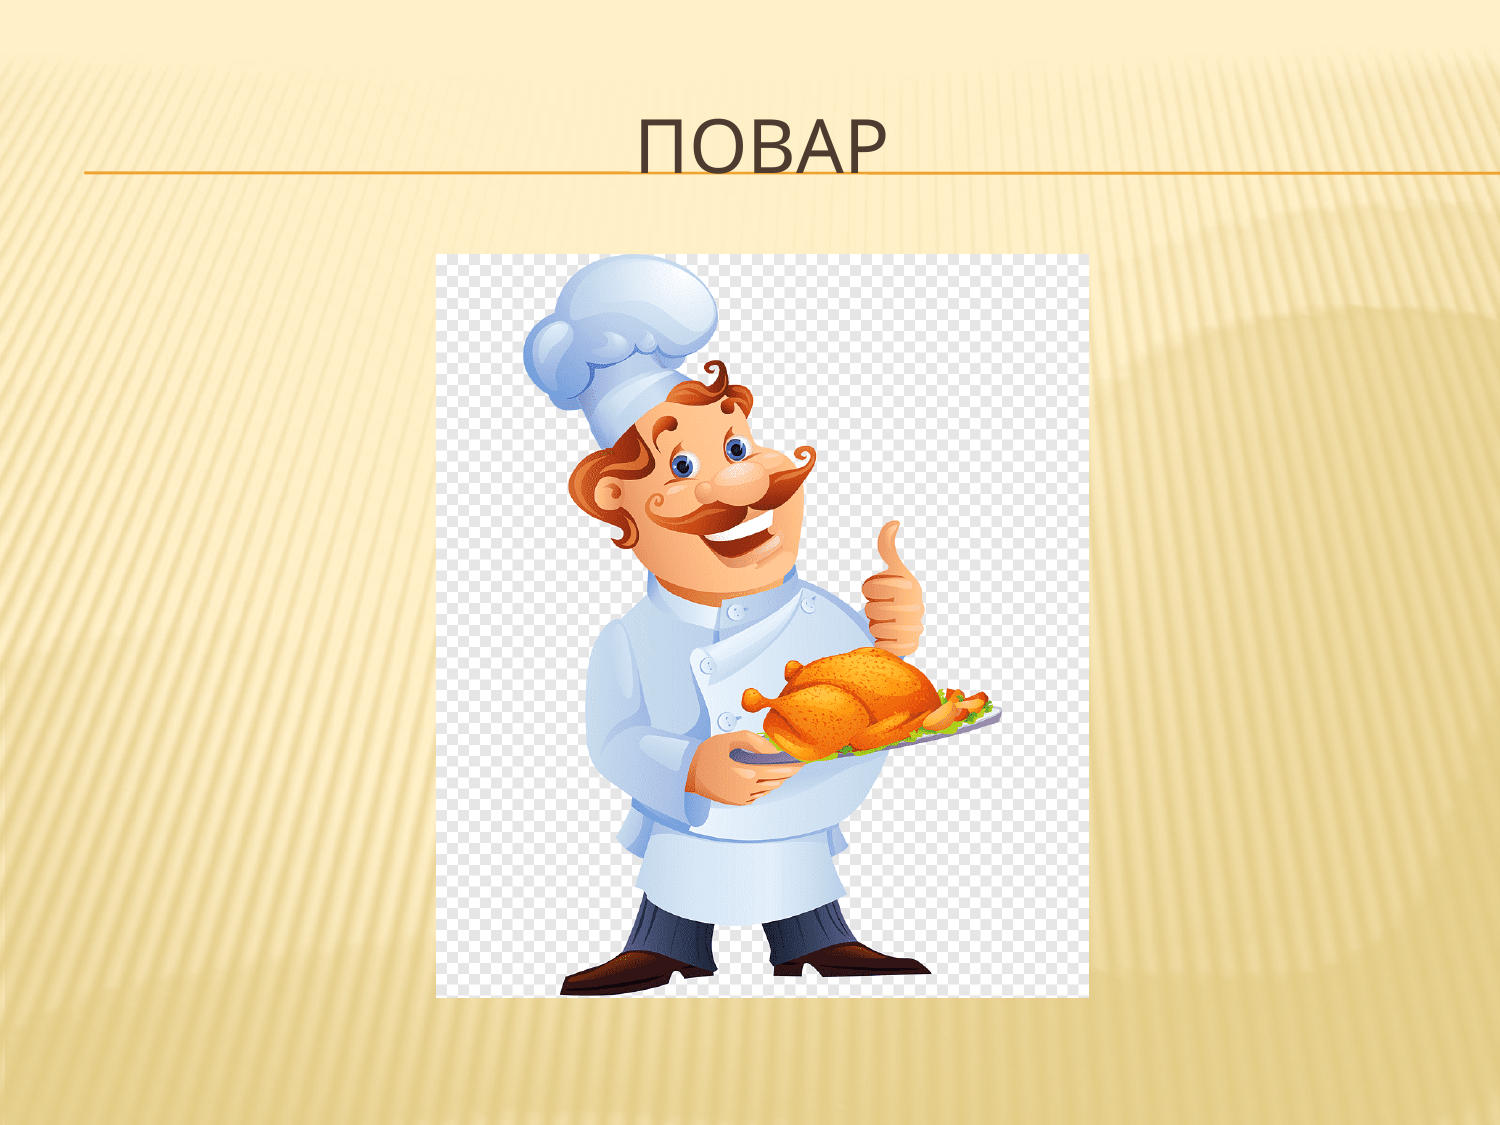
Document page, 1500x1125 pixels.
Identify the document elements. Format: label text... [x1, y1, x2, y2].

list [435, 254, 1090, 998]
title повар [50, 75, 1475, 213]
